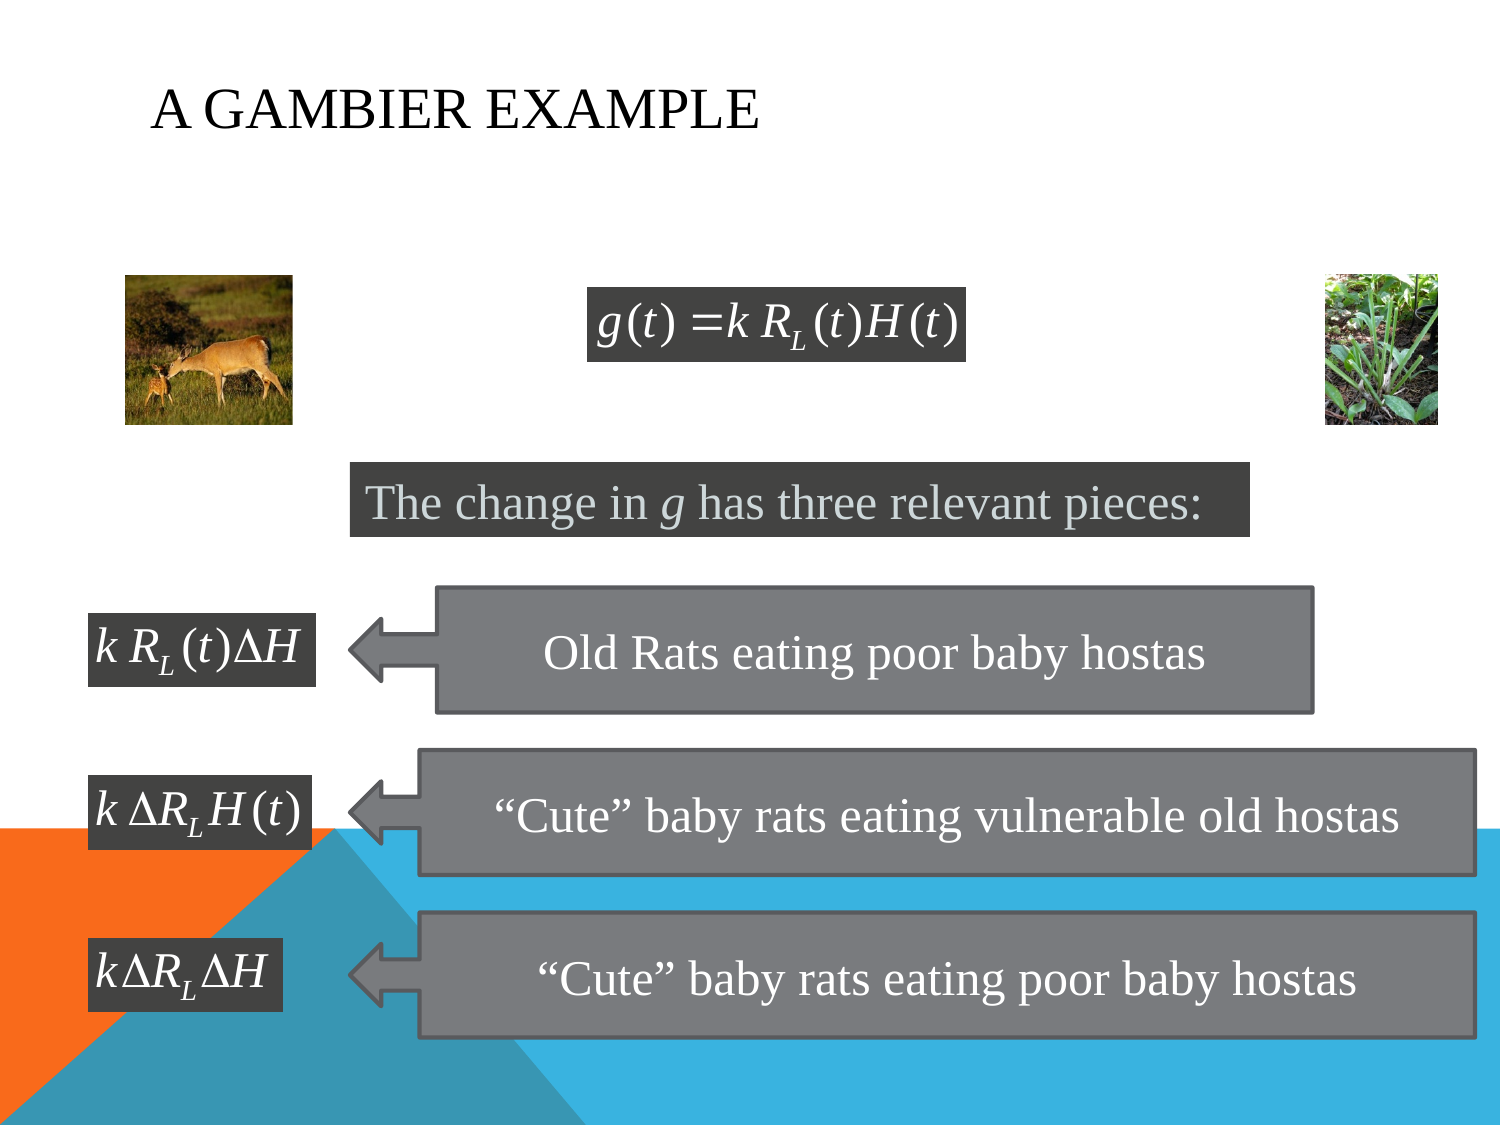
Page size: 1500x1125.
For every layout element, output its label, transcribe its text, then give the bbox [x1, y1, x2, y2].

text_box The change in g has three relevant pieces: [349, 462, 1250, 537]
text_box Old Rats eating poor baby hostas [347, 585, 1315, 715]
text_box “Cute” baby rats eating vulnerable old hostas [347, 747, 1478, 878]
text_box “Cute” baby rats eating poor baby hostas [347, 910, 1478, 1040]
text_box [87, 774, 313, 851]
picture [1324, 274, 1438, 426]
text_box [87, 937, 284, 1013]
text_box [587, 287, 967, 363]
title A Gambier Example [135, 60, 1369, 150]
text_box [87, 612, 317, 688]
picture [124, 274, 293, 426]
